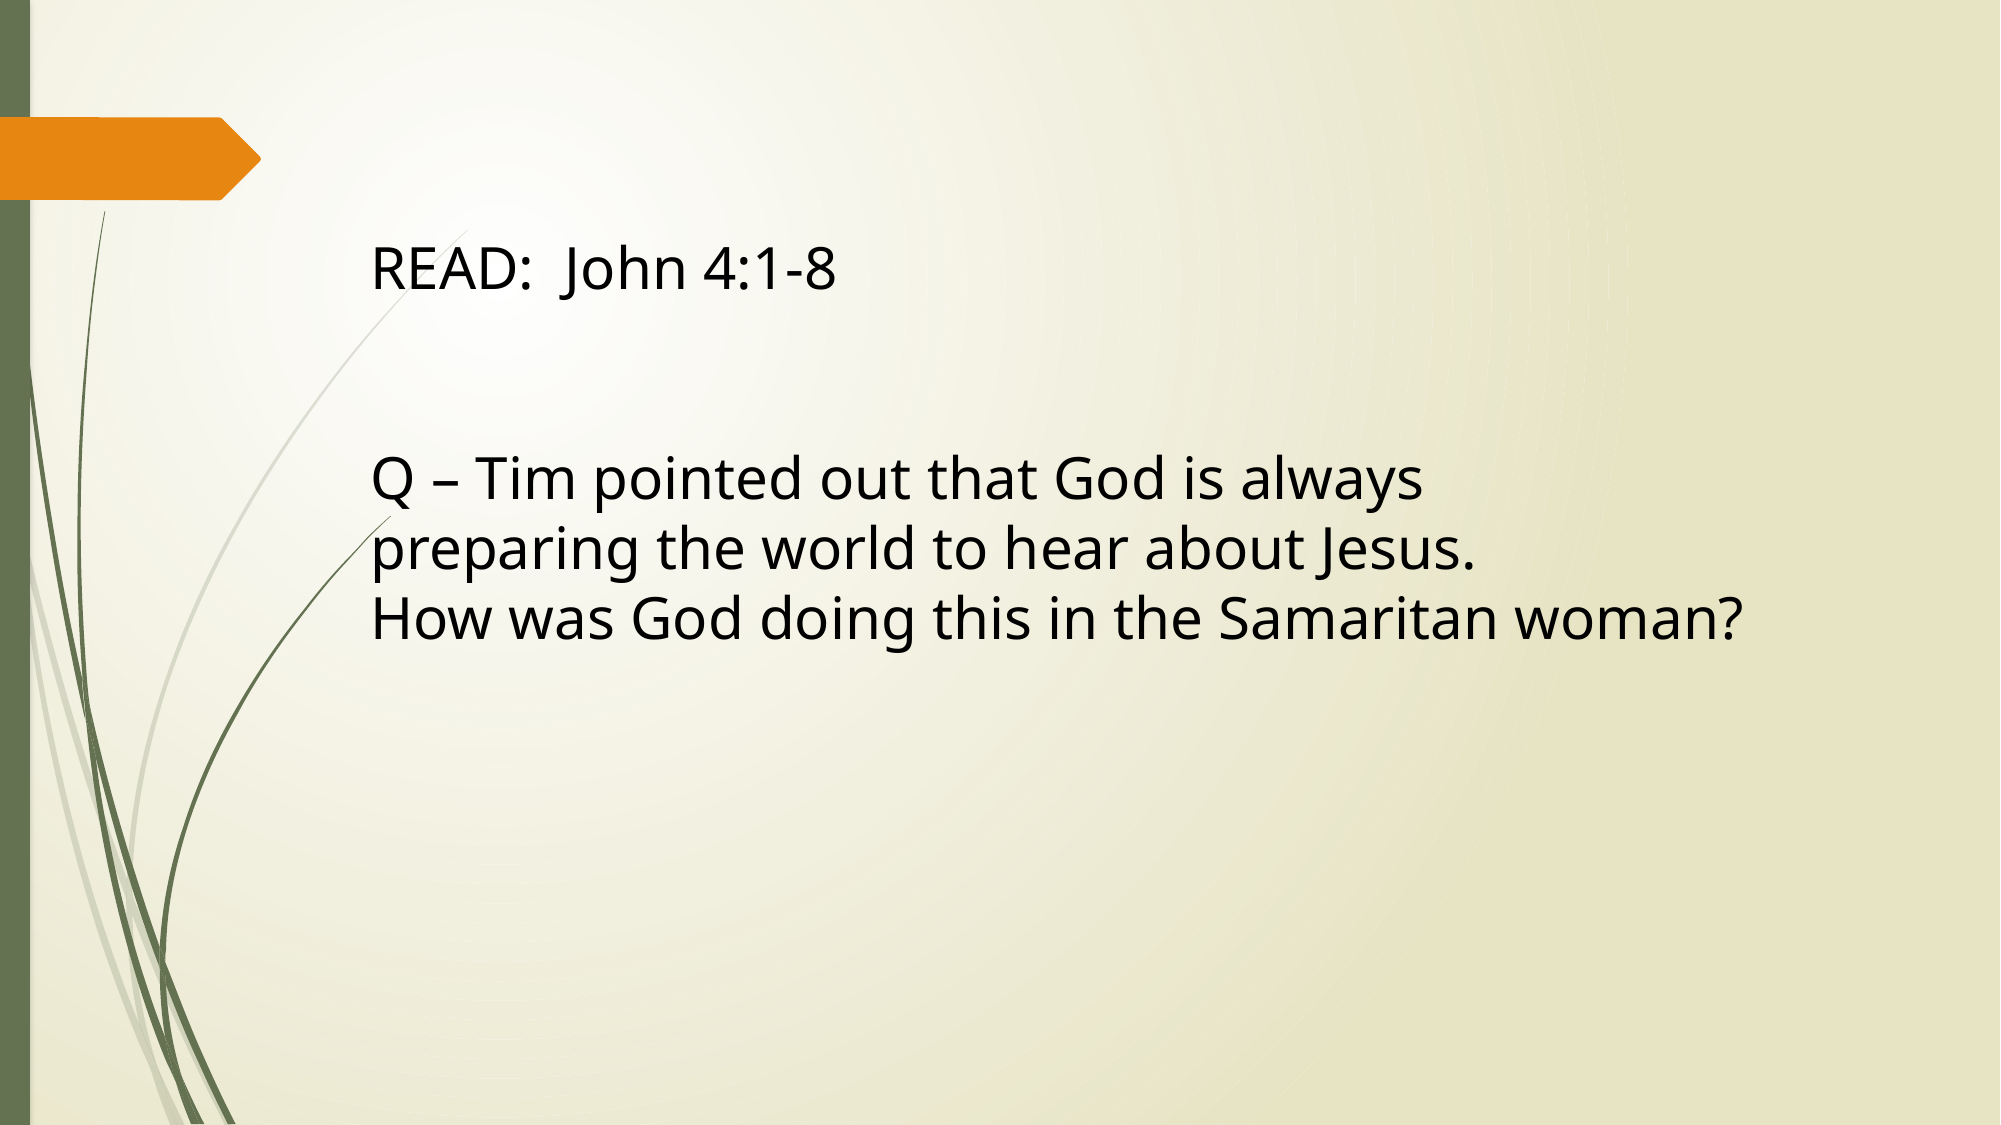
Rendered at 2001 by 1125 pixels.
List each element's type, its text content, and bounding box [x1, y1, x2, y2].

text_box READ: John 4:1-8 Q – Tim pointed out that God is always preparing the world to hear about Jesus. How was God doing this in the Samaritan woman? [355, 223, 1760, 809]
